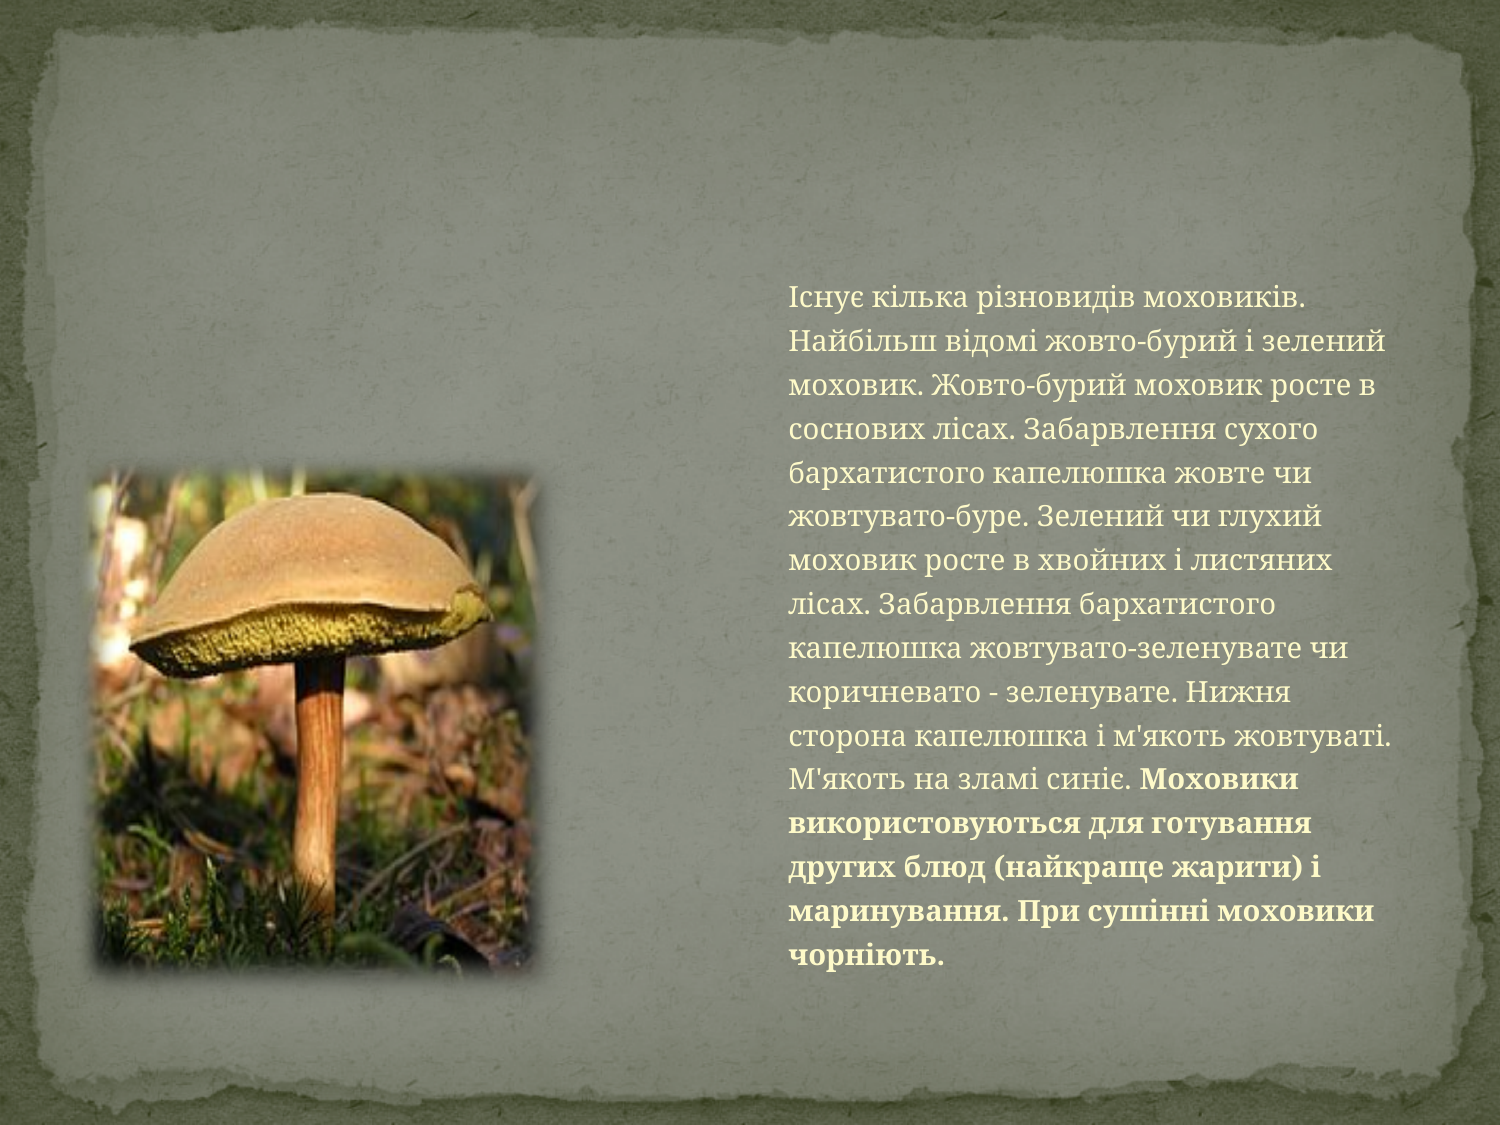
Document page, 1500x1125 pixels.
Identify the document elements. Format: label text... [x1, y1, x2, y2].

picture [75, 457, 550, 988]
list Існує кілька різновидів моховиків. Найбільш відомі жовто-бурий і зелений моховик. Жовто-бурий моховик росте в соснових лісах. Забарвлення сухого бархатистого капелюшка жовте чи жовтувато-буре. Зелений чи глухий моховик росте в хвойних і листяних лісах. Забарвлення бархатистого капелюшка жовтувато-зеленувате чи коричневато - зеленувате. Нижня сторона капелюшка і м'якоть жовтуваті. М'якоть на зламі синіє. Моховики використовуються для готування других блюд (найкраще жарити) і маринування. При сушінні моховики чорніють. [773, 262, 1425, 988]
